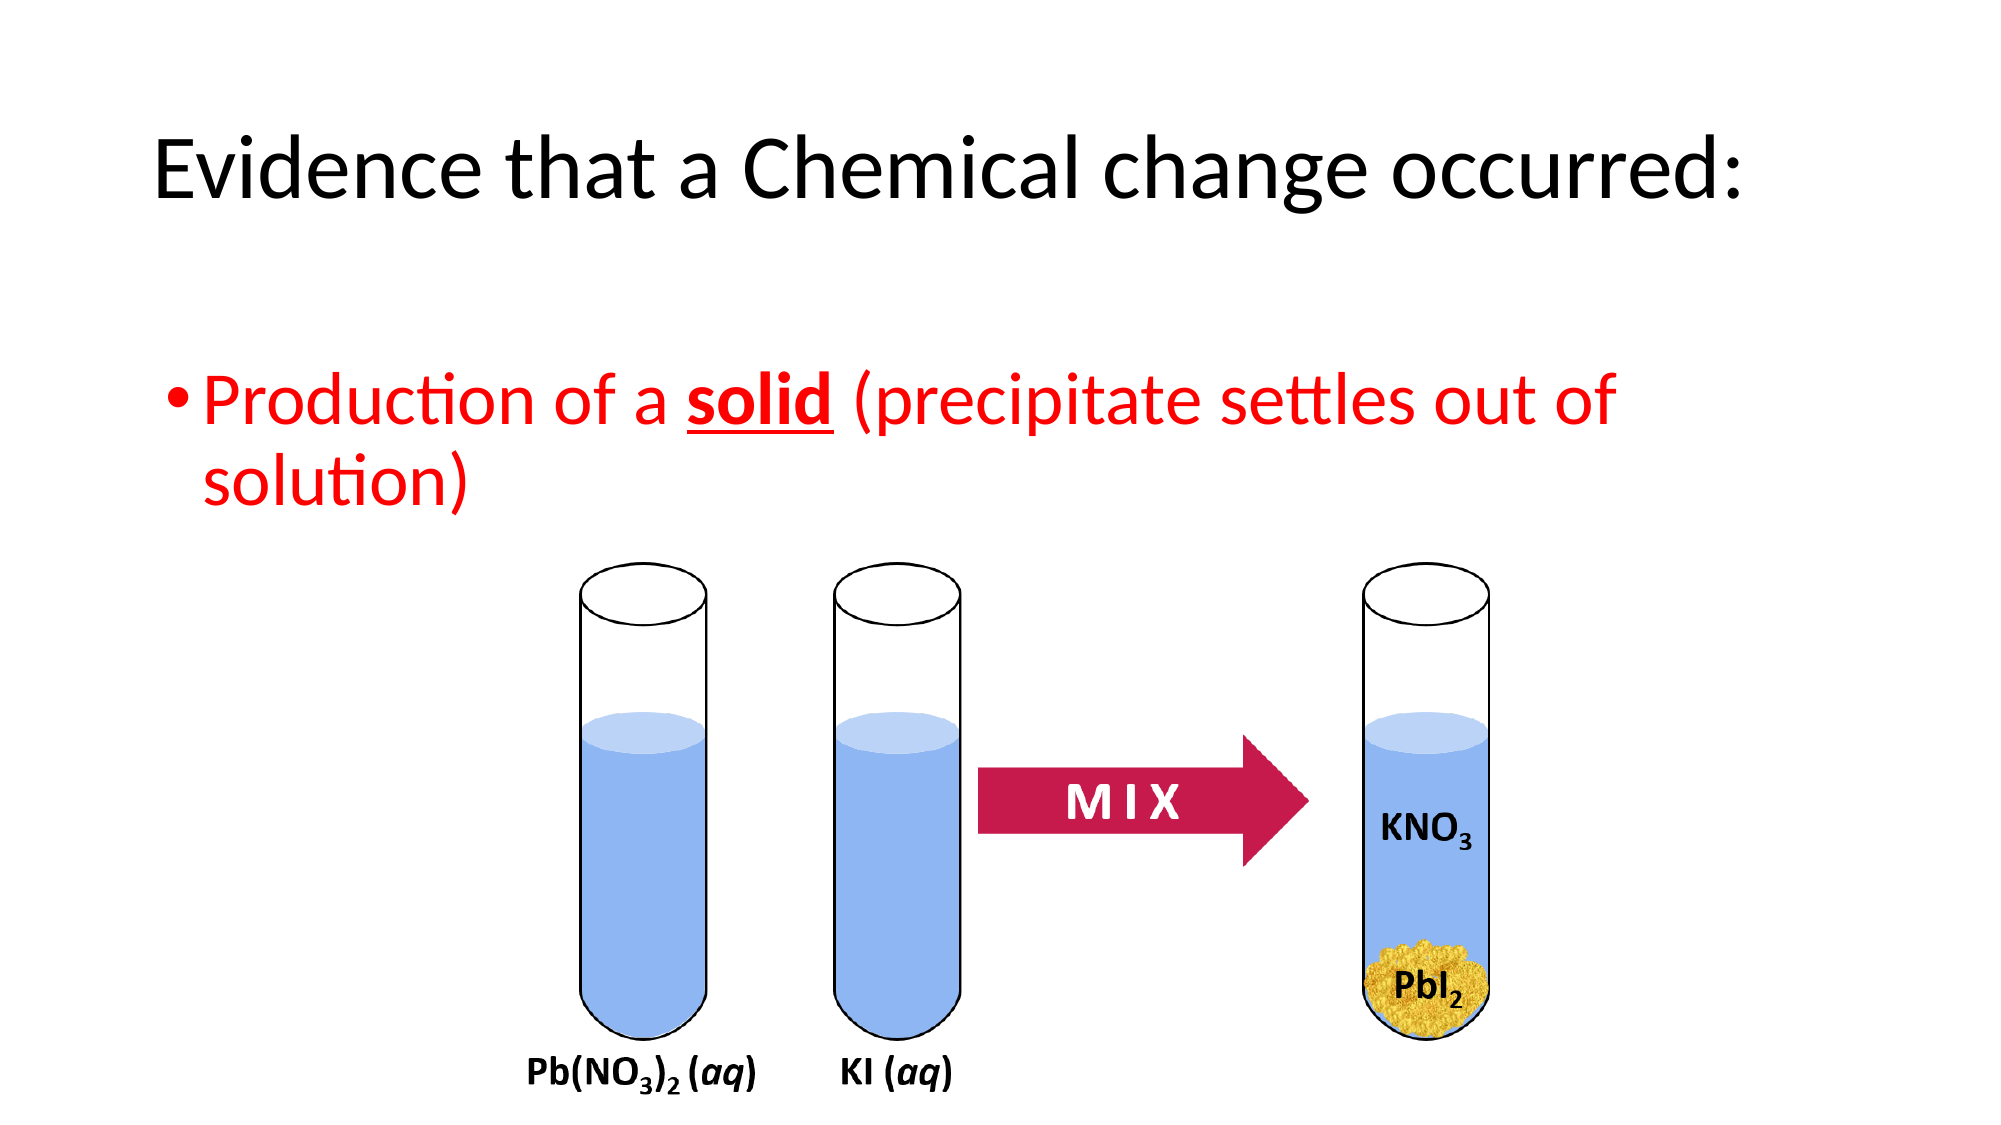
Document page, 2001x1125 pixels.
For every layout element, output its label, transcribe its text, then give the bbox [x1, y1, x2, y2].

picture [500, 562, 1500, 1121]
list Production of a solid (precipitate settles out of solution) [0, 352, 1790, 1014]
title Evidence that a Chemical change occurred: [137, 59, 1863, 278]
